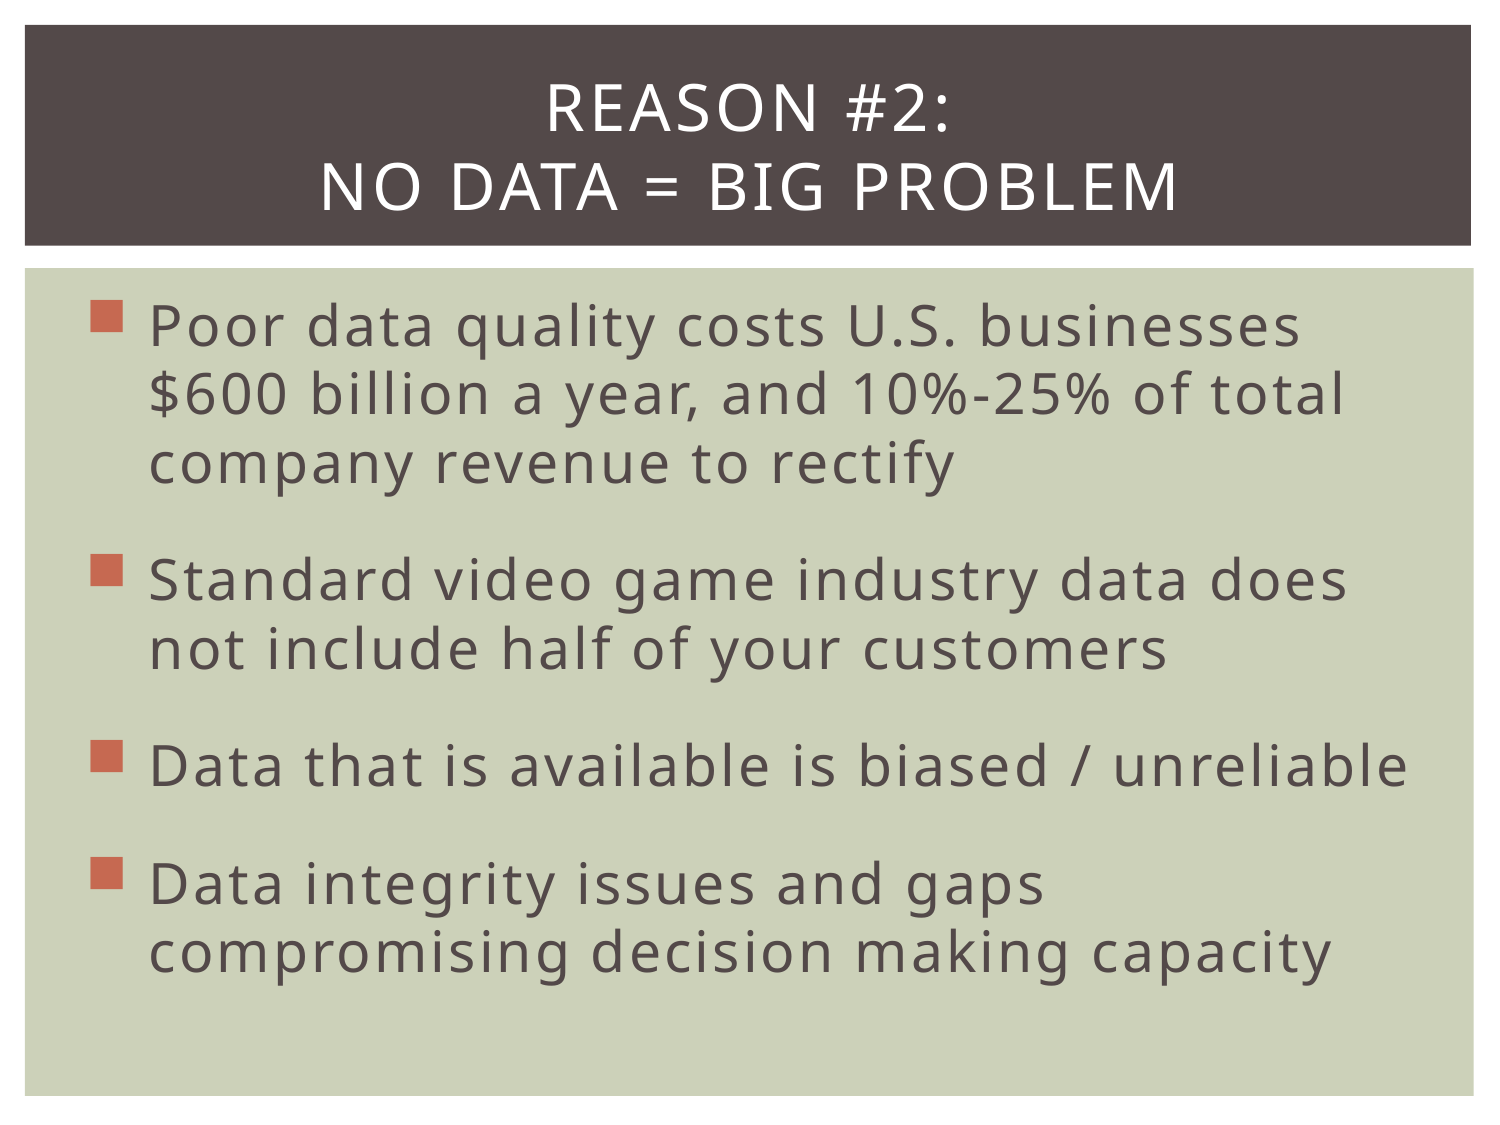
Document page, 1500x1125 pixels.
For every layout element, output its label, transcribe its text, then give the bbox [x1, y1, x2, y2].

title Reason #2: No data = big problem [62, 58, 1438, 232]
list Poor data quality costs U.S. businesses $600 billion a year, and 10%-25% of total company revenue to rectify Standard video game industry data does not include half of your customers Data that is available is biased / unreliable Data integrity issues and gaps compromising decision making capacity [62, 281, 1442, 1005]
